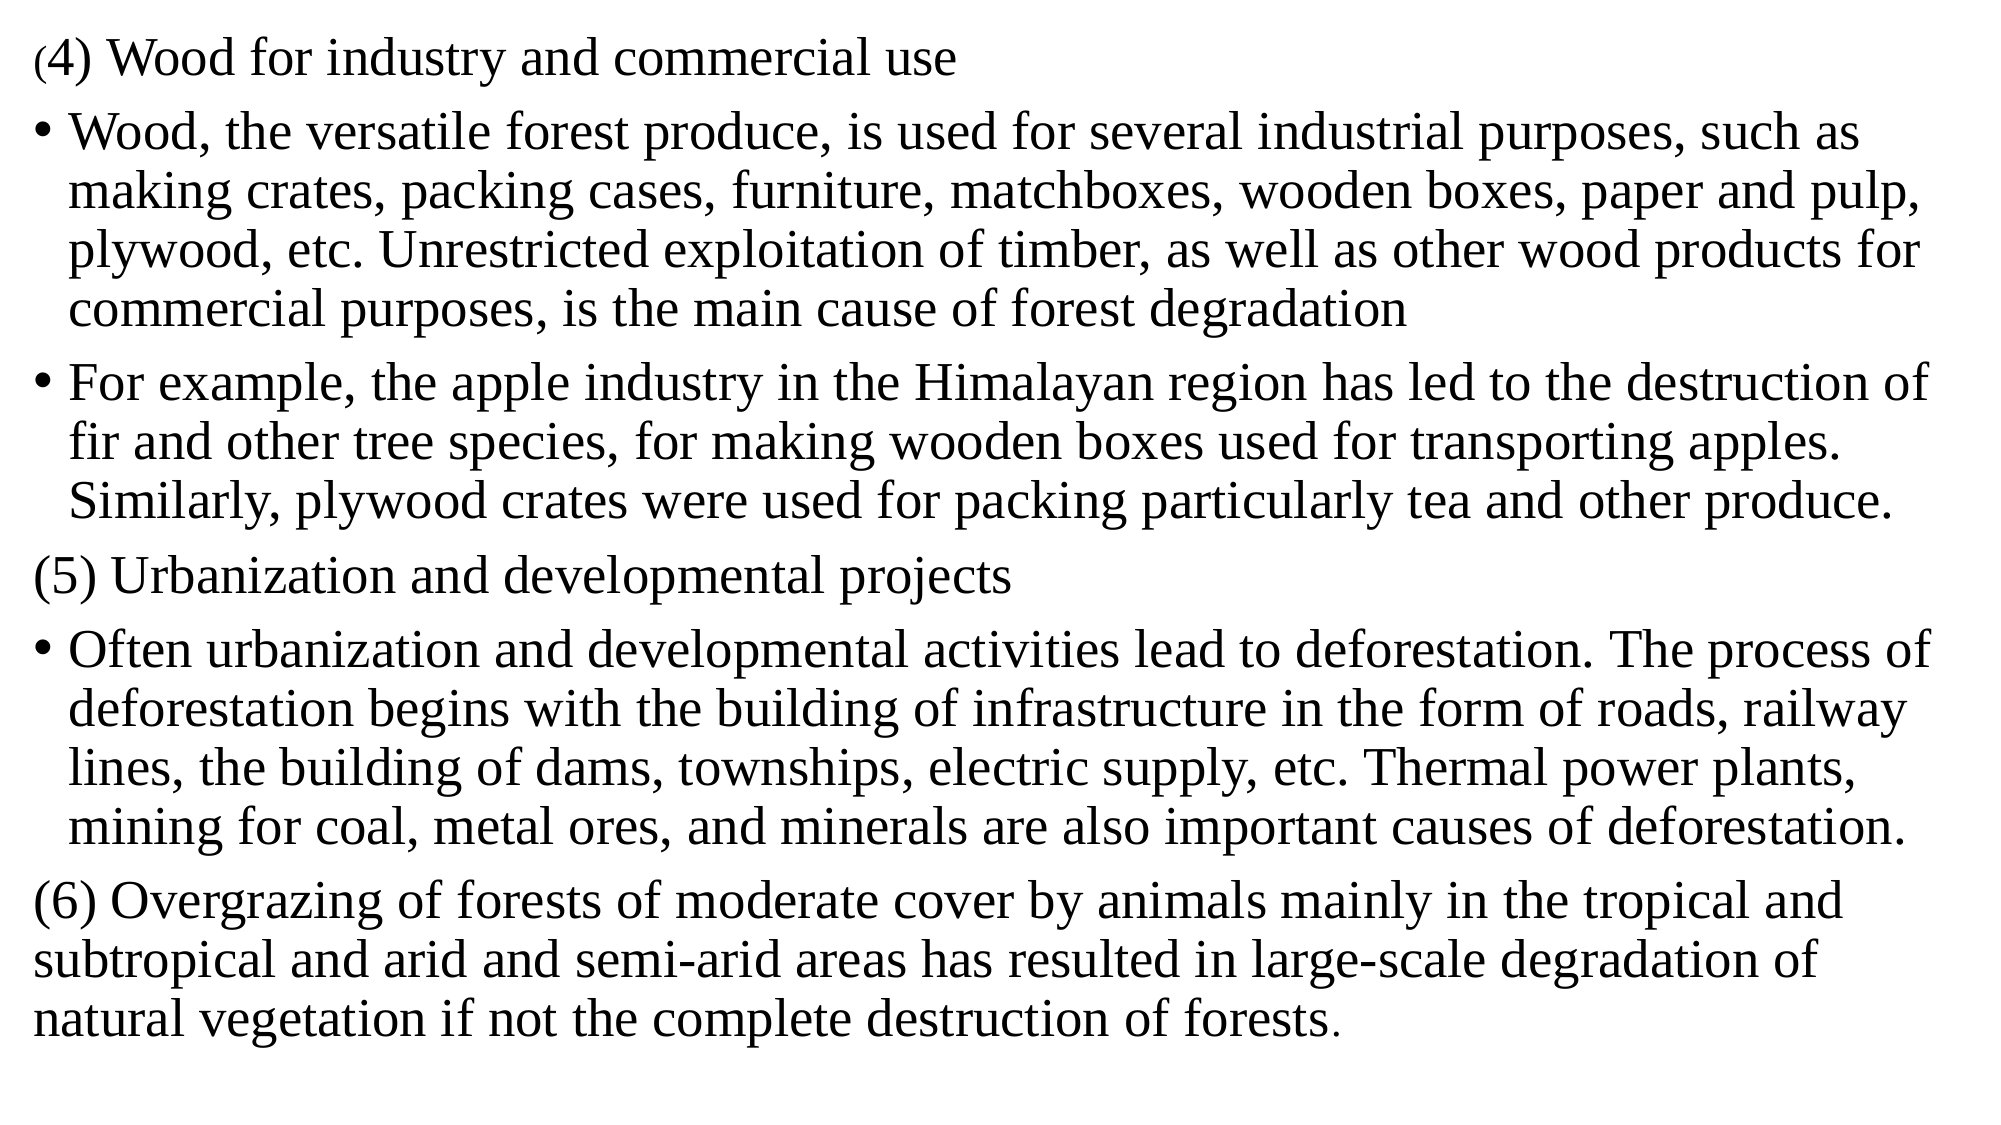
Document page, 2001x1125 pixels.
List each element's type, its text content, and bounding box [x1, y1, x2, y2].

list (4) Wood for industry and commercial use Wood, the versatile forest produce, is used for several industrial purposes, such as making crates, packing cases, furniture, matchboxes, wooden boxes, paper and pulp, plywood, etc. Unrestricted exploitation of timber, as well as other wood products for commercial purposes, is the main cause of forest degradation For example, the apple industry in the Himalayan region has led to the destruction of fir and other tree species, for making wooden boxes used for transporting apples. Similarly, plywood crates were used for packing particularly tea and other produce. (5) Urbanization and developmental projects Often urbanization and developmental activities lead to deforestation. The process of deforestation begins with the building of infrastructure in the form of roads, railway lines, the building of dams, townships, electric supply, etc. Thermal power plants, mining for coal, metal ores, and minerals are also important causes of deforestation. (6) Overgrazing of forests of moderate cover by animals mainly in the tropical and subtropical and arid and semi-arid areas has resulted in large-scale degradation of natural vegetation if not the complete destruction of forests. [18, 20, 1973, 1110]
